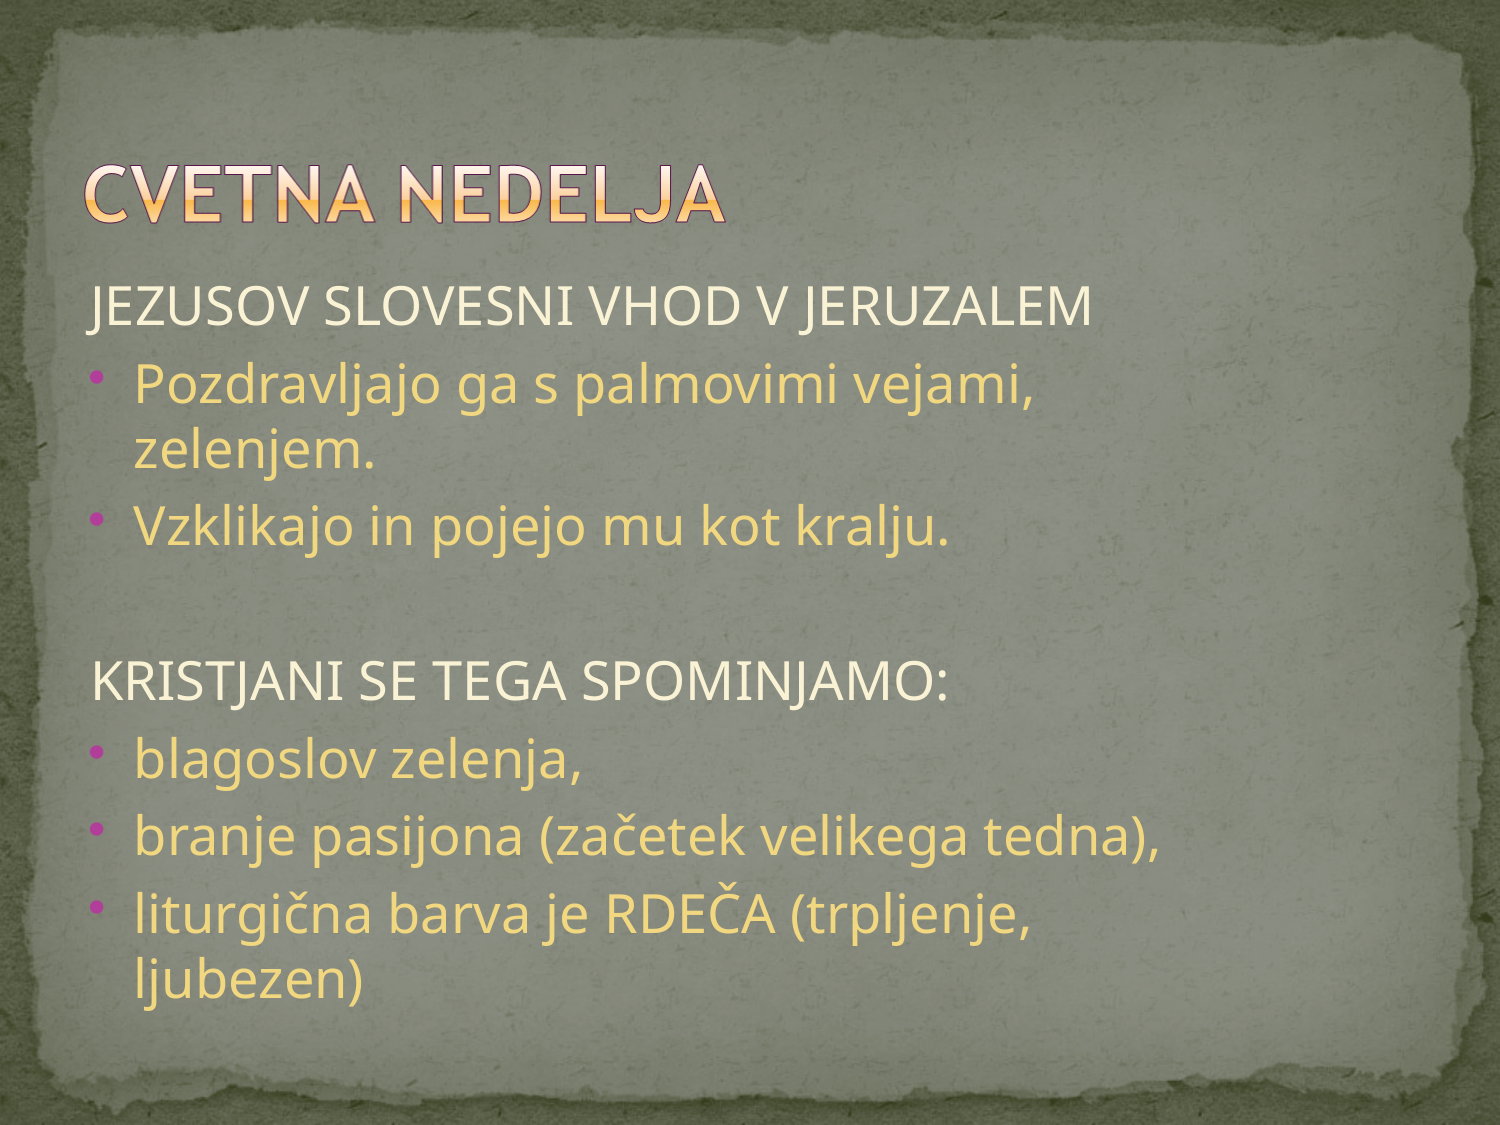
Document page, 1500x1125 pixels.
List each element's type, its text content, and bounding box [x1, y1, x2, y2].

text_box JEZUSOV SLOVESNI VHOD V JERUZALEM Pozdravljajo ga s palmovimi vejami, zelenjem. Vzklikajo in pojejo mu kot kralju. KRISTJANI SE TEGA SPOMINJAMO: blagoslov zelenja, branje pasijona (začetek velikega tedna), liturgična barva je RDEČA (trpljenje, ljubezen) [74, 264, 1263, 1060]
picture [34, 52, 1265, 241]
